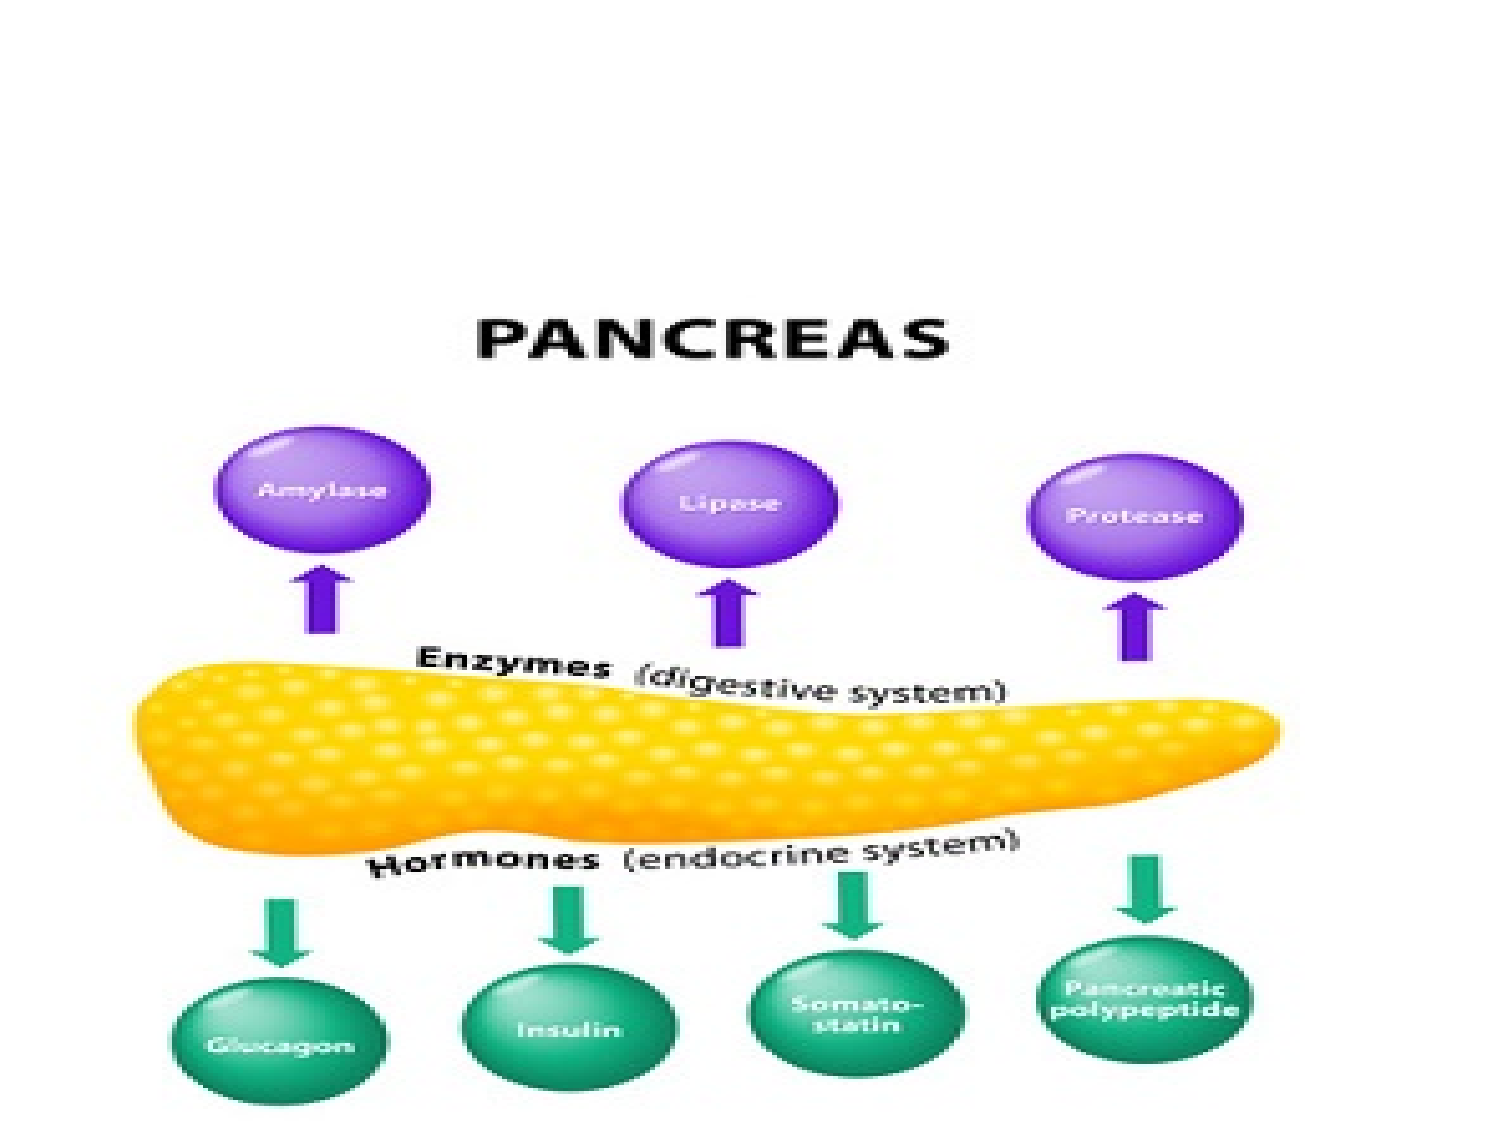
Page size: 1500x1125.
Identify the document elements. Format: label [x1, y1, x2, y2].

list [0, 292, 1407, 1125]
